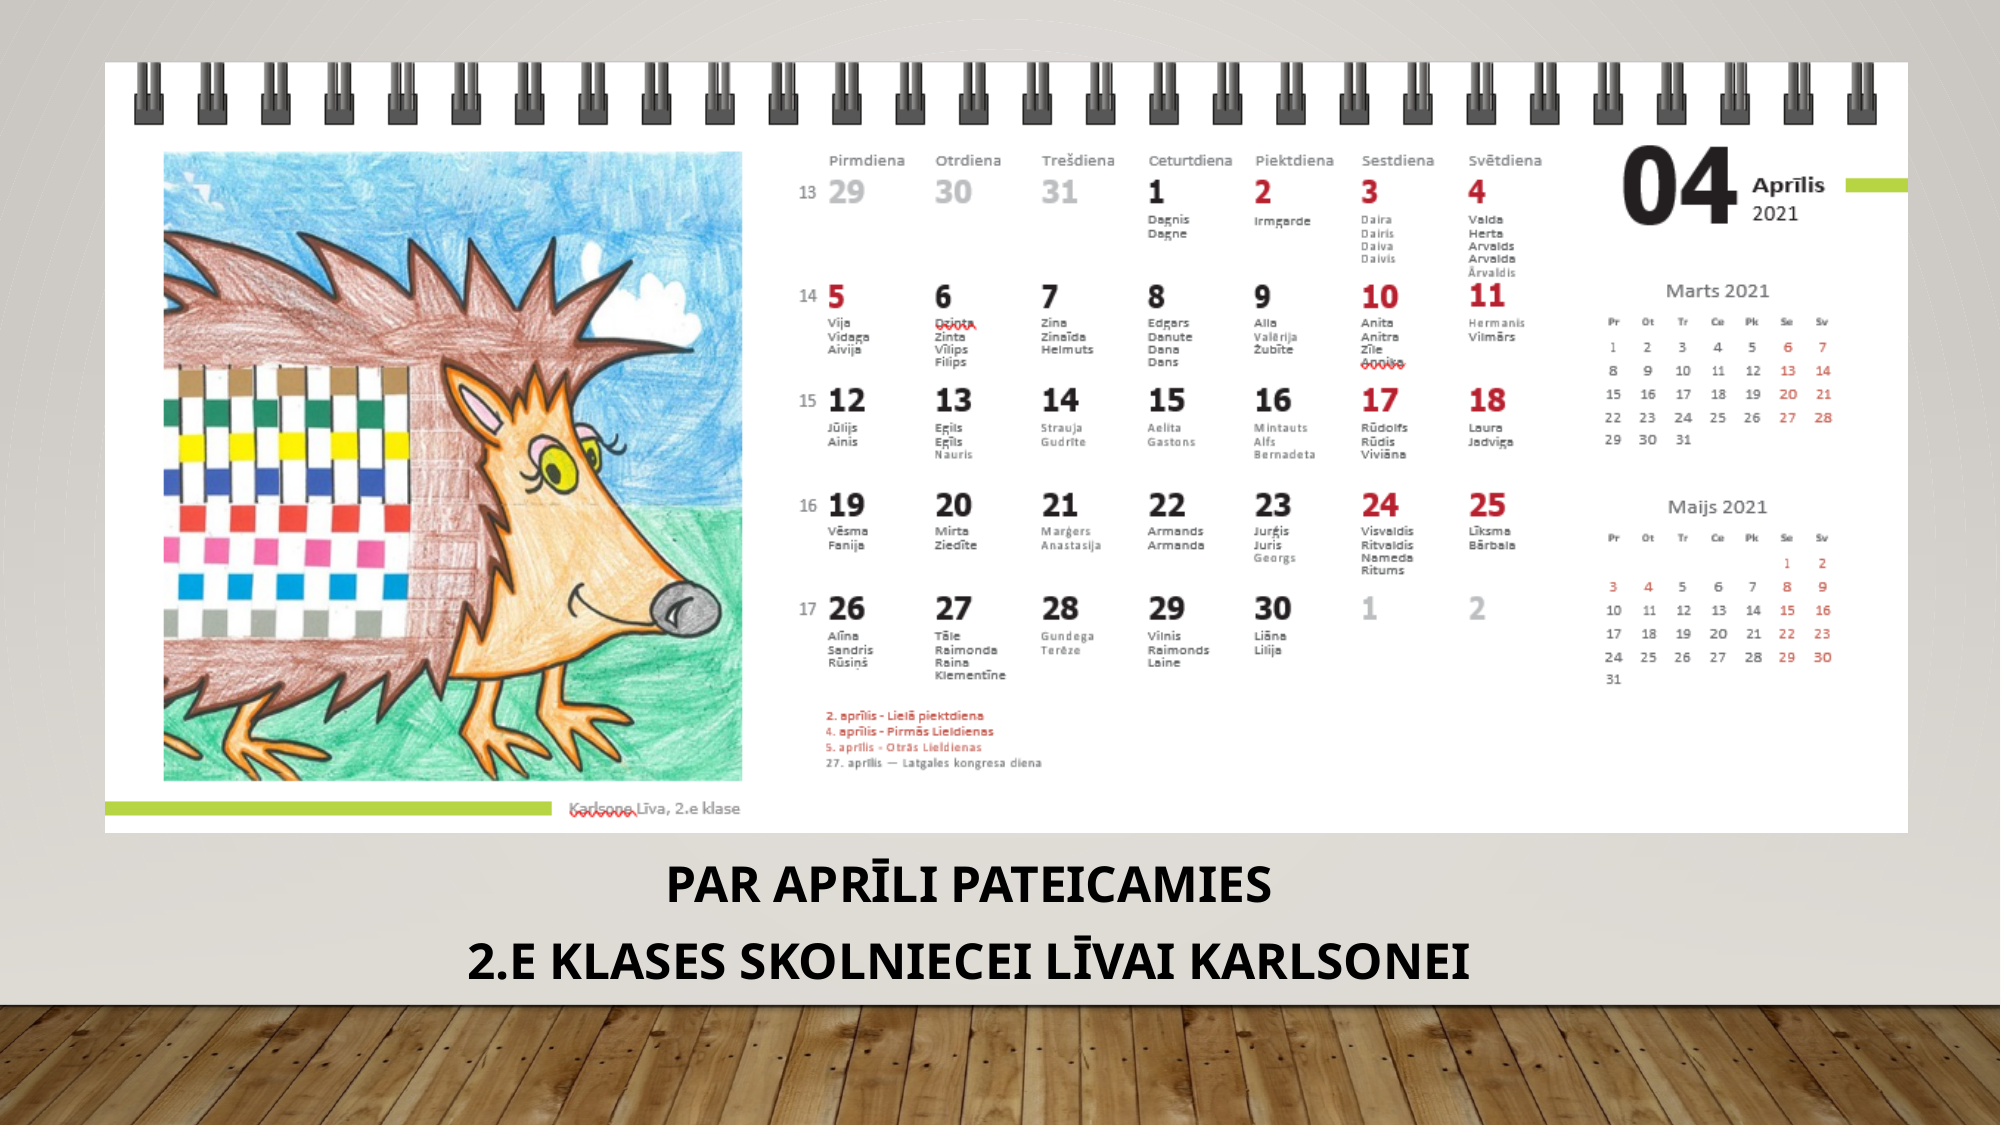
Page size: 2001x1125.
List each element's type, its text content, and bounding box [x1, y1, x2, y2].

picture [105, 61, 1909, 834]
picture [0, 1005, 2000, 1125]
text_box PAR APRĪLI PATEICAMIES 2.E KLASES SKOLNIECEI LĪVAI KARLSONEI [124, 834, 1814, 999]
